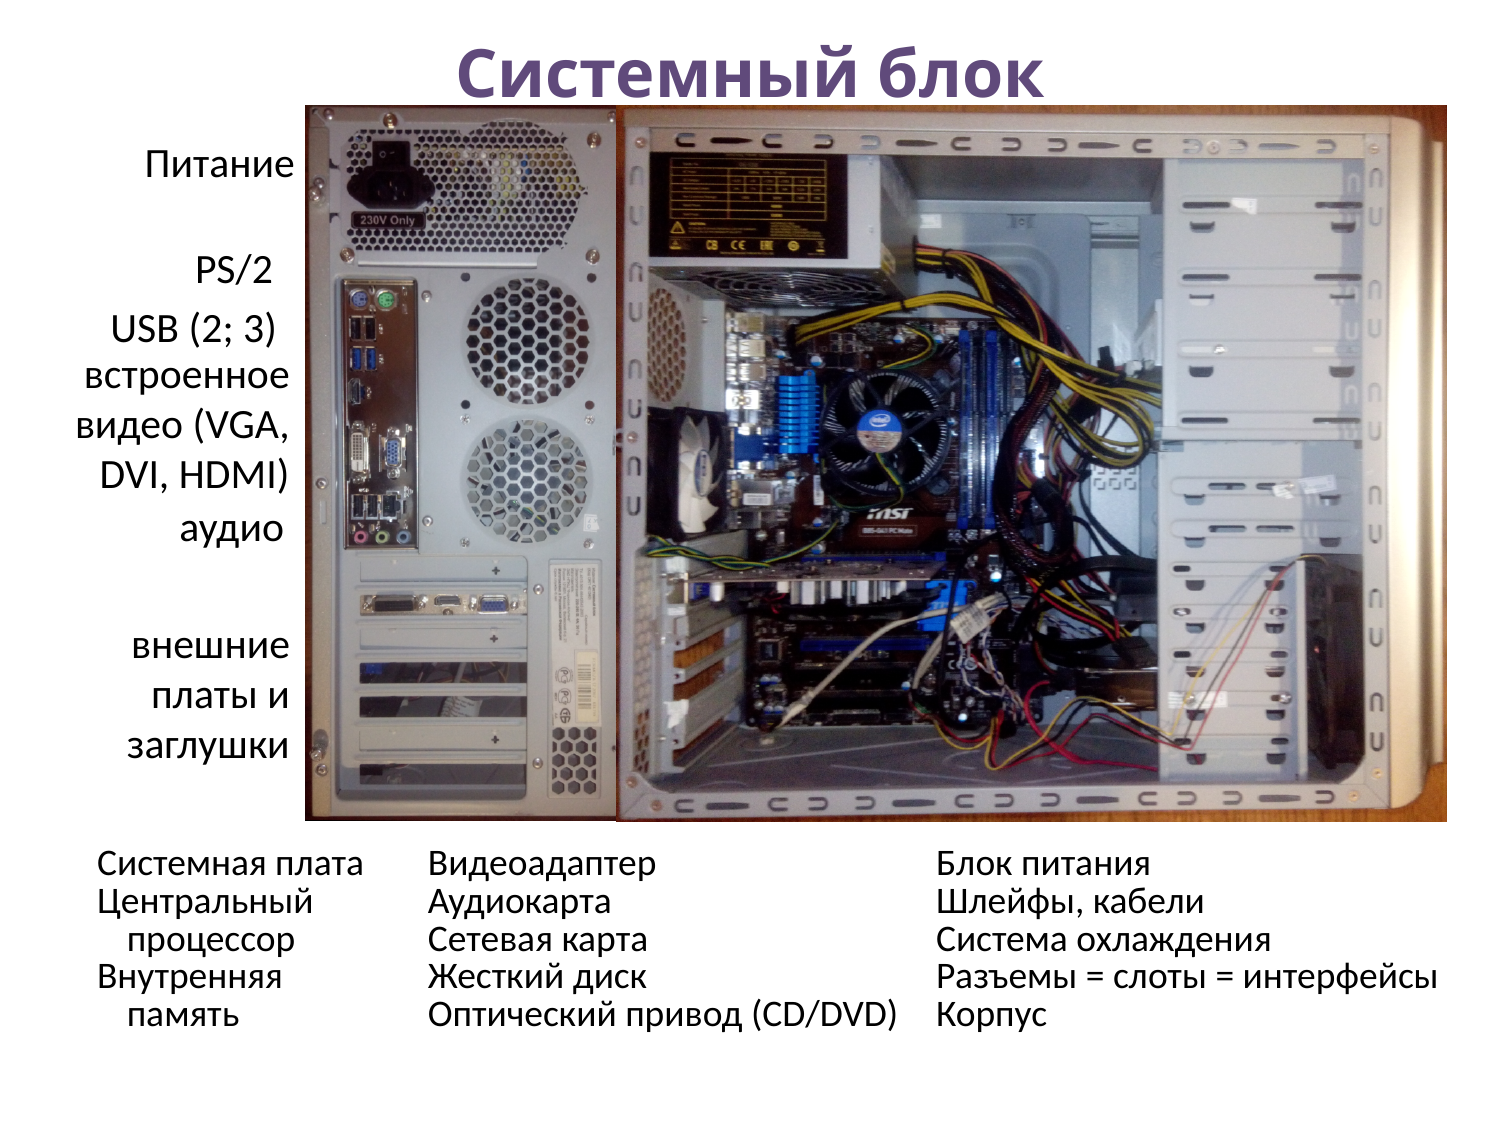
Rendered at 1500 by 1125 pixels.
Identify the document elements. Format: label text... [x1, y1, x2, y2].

table_header Системная плата Центральный процессор Внутренняя память [82, 840, 413, 1080]
text_box внешние платы и заглушки [105, 609, 300, 775]
table_header Видеоадаптер Аудиокарта Сетевая карта Жесткий диск Оптический привод (CD/DVD) [413, 840, 921, 1080]
text_box PS/2 [179, 234, 288, 292]
table_header Блок питания Шлейфы, кабели Система охлаждения Разъемы = слоты = интерфейсы Корпус [921, 840, 1465, 1080]
text_box аудио [164, 505, 300, 557]
text_box встроенное видео (VGA, DVI, HDMI) [0, 339, 300, 505]
title Системный блок [75, 23, 1425, 200]
text_box Питание [129, 128, 300, 194]
text_box USB (2; 3) [95, 292, 293, 339]
picture [305, 105, 1447, 822]
